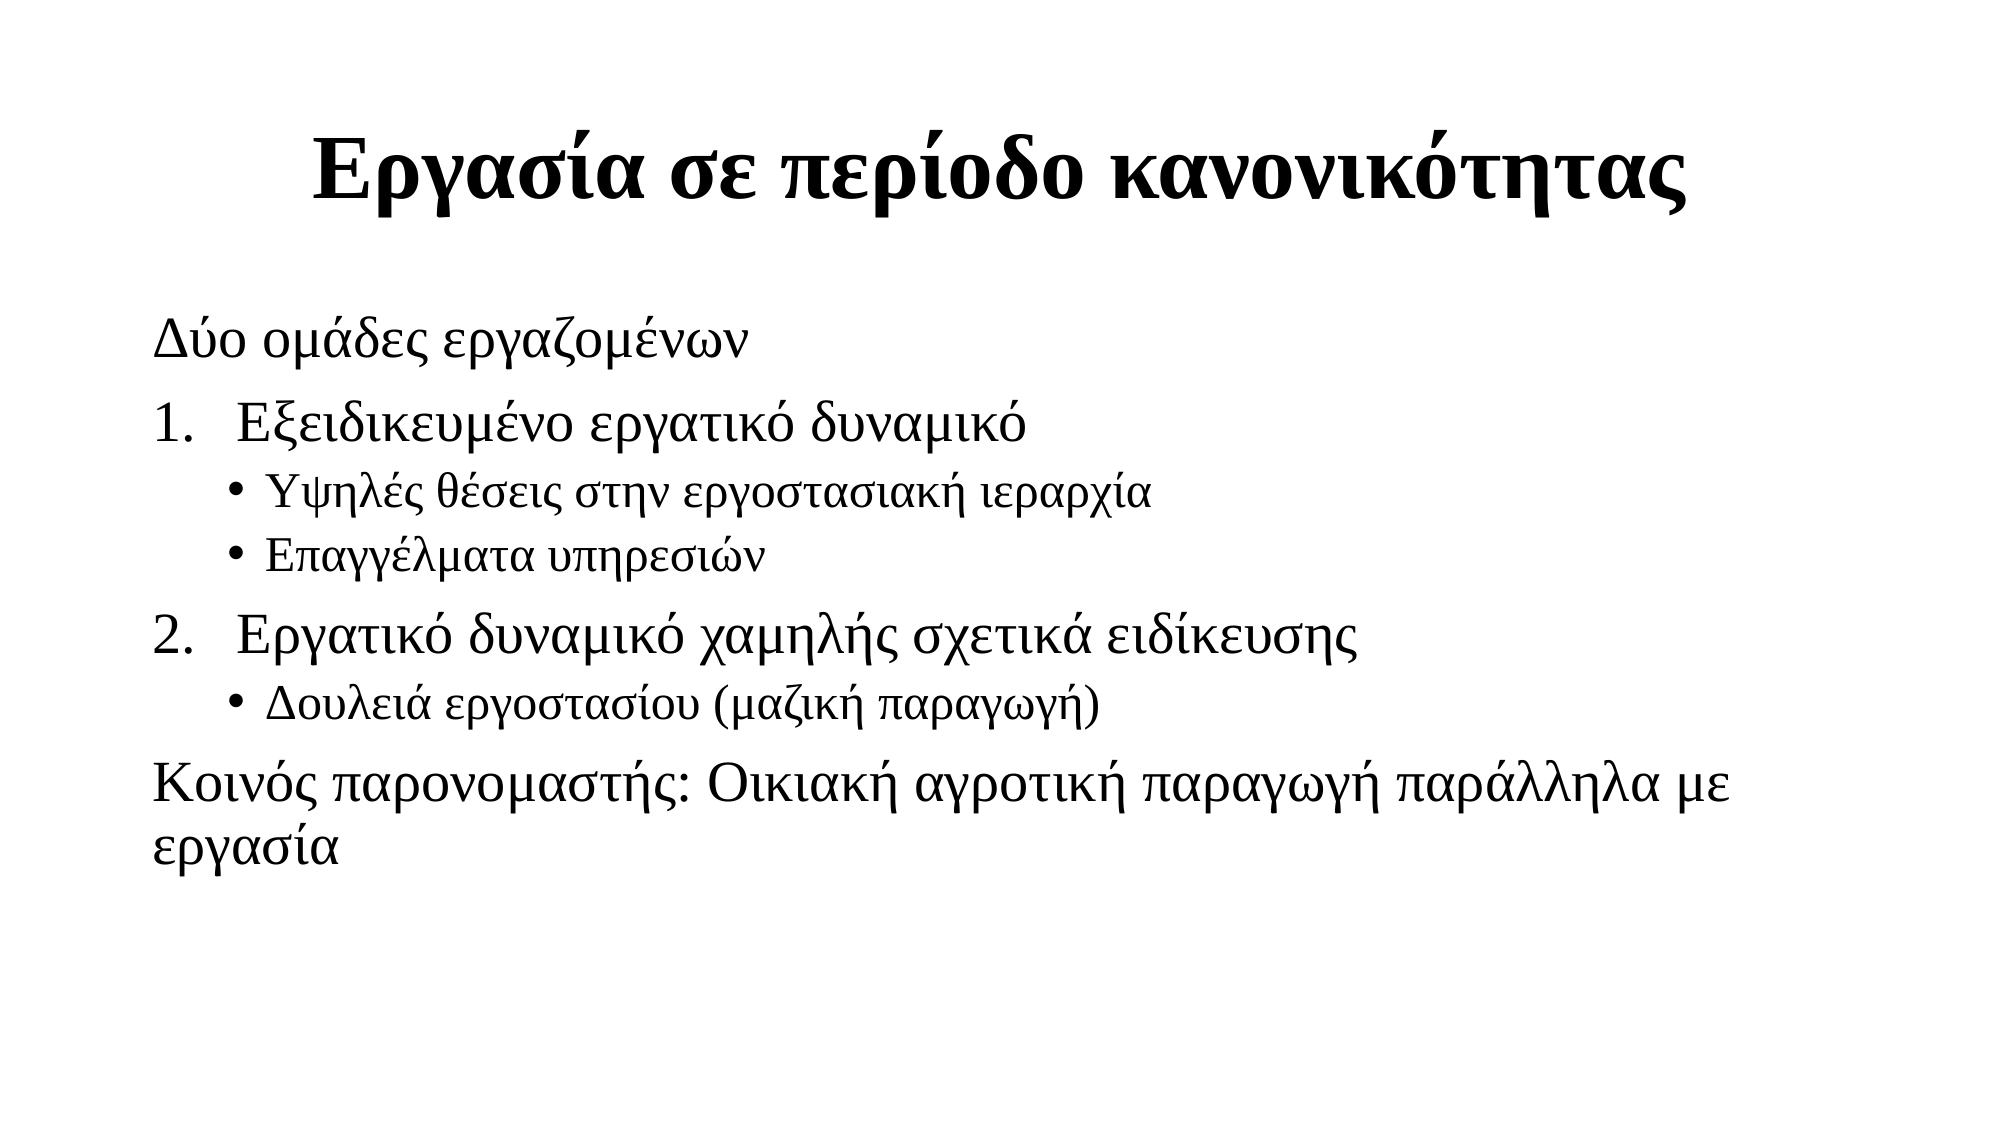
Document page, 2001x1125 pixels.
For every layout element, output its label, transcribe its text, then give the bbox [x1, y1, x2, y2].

list Δύο ομάδες εργαζομένων Εξειδικευμένο εργατικό δυναμικό Υψηλές θέσεις στην εργοστασιακή ιεραρχία Επαγγέλματα υπηρεσιών Εργατικό δυναμικό χαμηλής σχετικά ειδίκευσης Δουλειά εργοστασίου (μαζική παραγωγή) Κοινός παρονομαστής: Οικιακή αγροτική παραγωγή παράλληλα με εργασία [137, 299, 1863, 1014]
title Εργασία σε περίοδο κανονικότητας [137, 59, 1863, 278]
